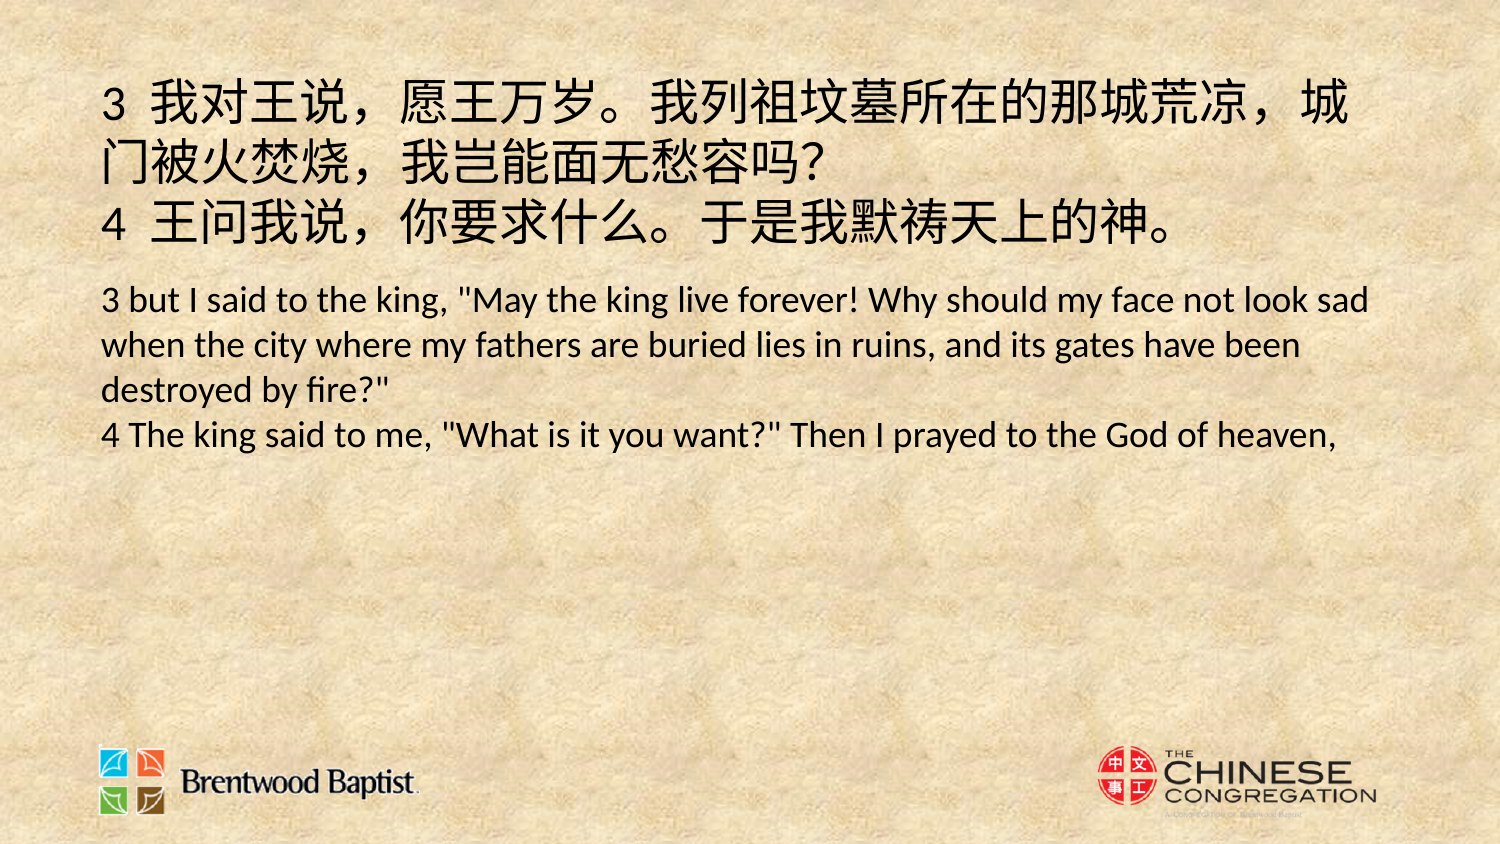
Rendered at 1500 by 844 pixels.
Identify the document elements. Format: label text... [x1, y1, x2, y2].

text_box 3 我对王说，愿王万岁。我列祖坟墓所在的那城荒凉，城门被火焚烧，我岂能面无愁容吗？ 4 王问我说，你要求什么。于是我默祷天上的神。 3 but I said to the king, "May the king live forever! Why should my face not look sad when the city where my fathers are buried lies in ruins, and its gates have been destroyed by fire?" 4 The king said to me, "What is it you want?" Then I prayed to the God of heaven, [85, 62, 1407, 508]
picture [0, 0, 1500, 844]
